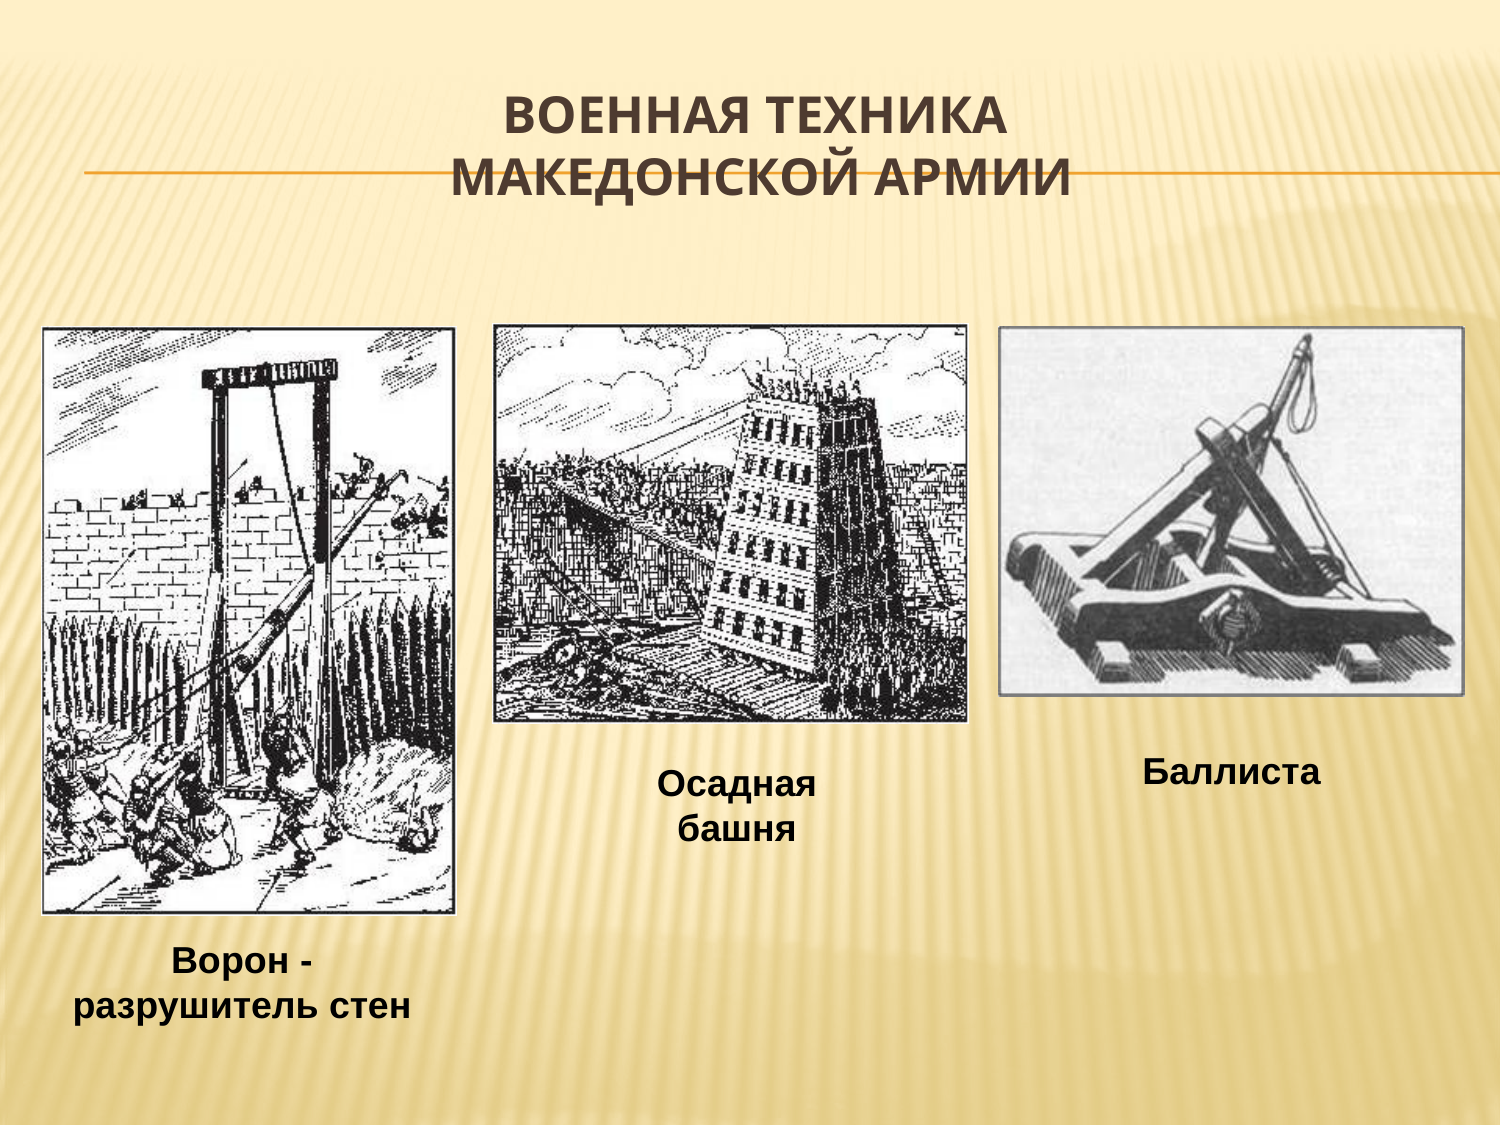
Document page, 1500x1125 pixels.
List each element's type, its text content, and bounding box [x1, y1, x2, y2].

picture [40, 325, 458, 916]
text_box Ворон - разрушитель стен [41, 928, 443, 1034]
text_box Баллиста [1127, 739, 1339, 800]
text_box Осадная башня [631, 751, 843, 857]
title Военная техника македонской армии [49, 75, 1475, 213]
picture [491, 322, 970, 724]
picture [997, 325, 1466, 697]
